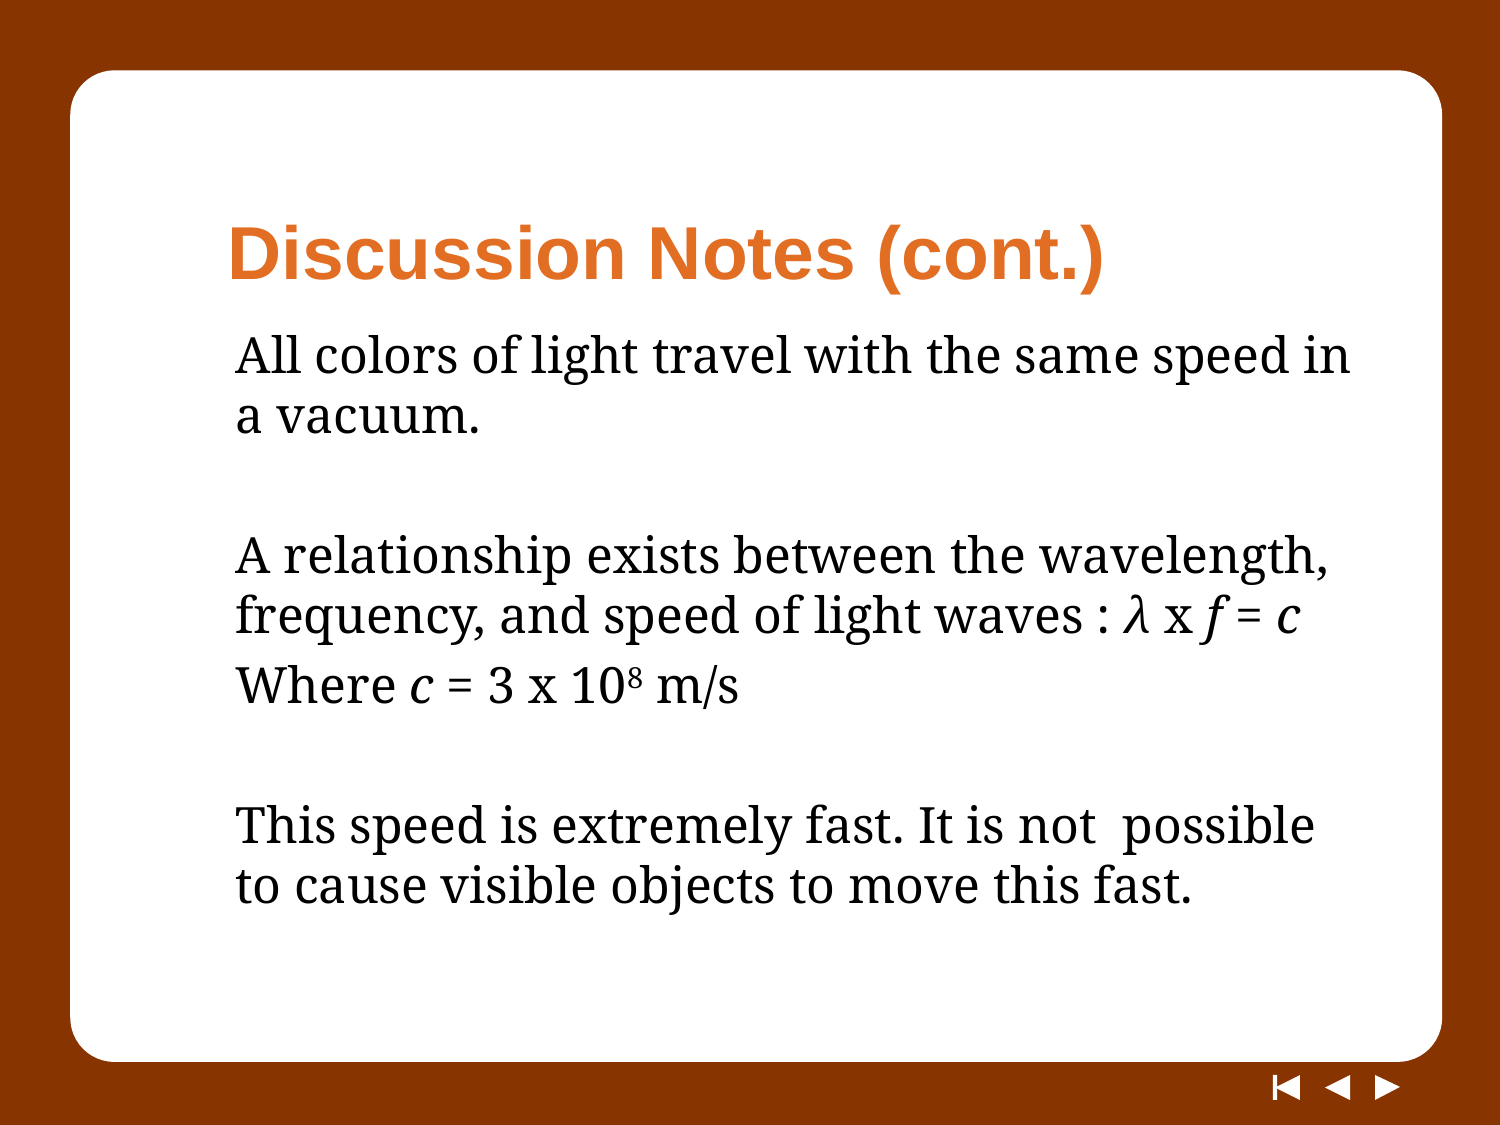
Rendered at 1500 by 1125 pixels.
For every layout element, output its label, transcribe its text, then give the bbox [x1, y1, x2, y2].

title Discussion Notes (cont.) [212, 174, 1425, 325]
list All colors of light travel with the same speed in a vacuum. A relationship exists between the wavelength, frequency, and speed of light waves : λ x f = c Where c = 3 x 108 m/s This speed is extremely fast. It is not possible to cause visible objects to move this fast. [212, 316, 1388, 954]
